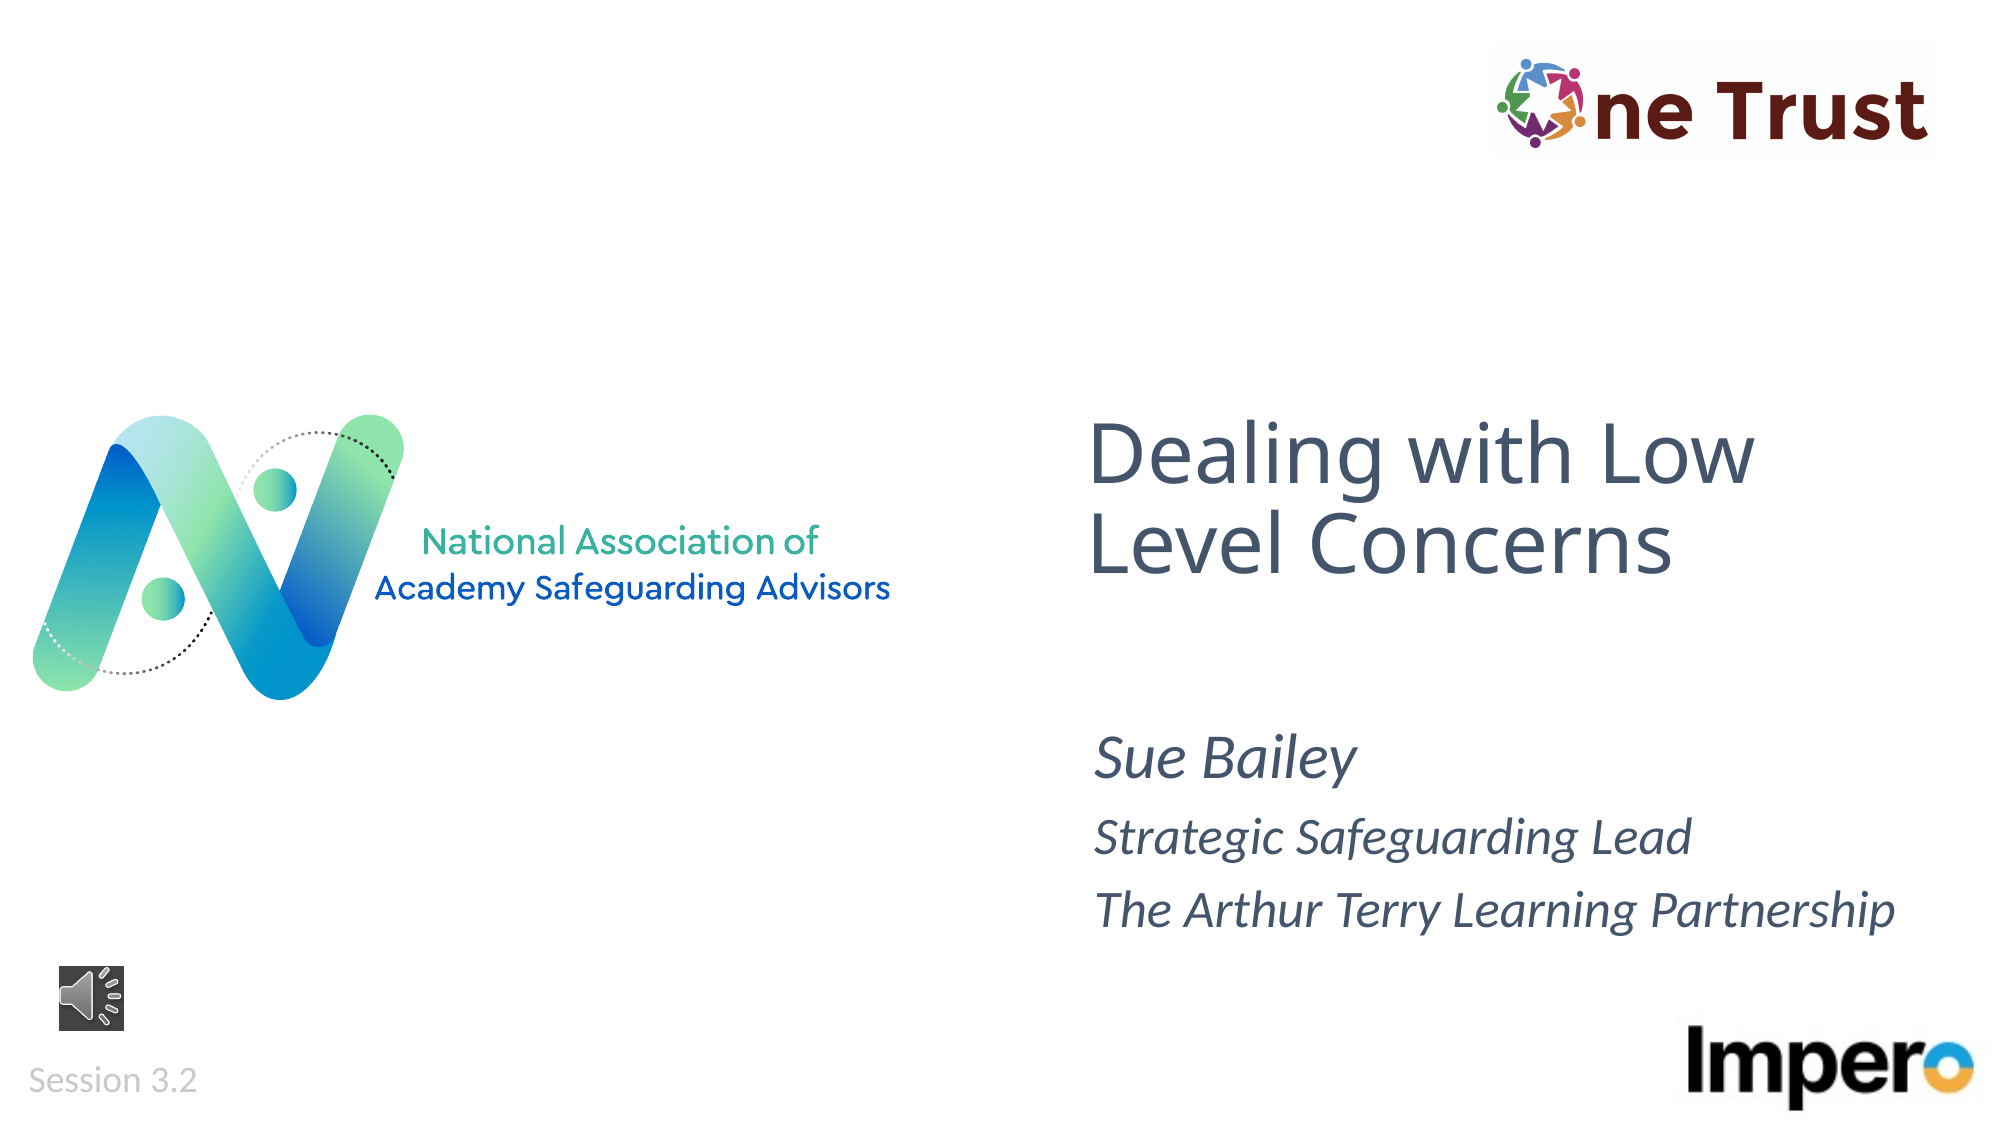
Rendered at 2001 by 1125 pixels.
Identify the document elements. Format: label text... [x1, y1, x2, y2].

picture [0, 364, 925, 750]
picture [1490, 43, 1939, 157]
picture [1676, 1013, 1987, 1125]
picture [58, 965, 126, 1032]
subtitle Sue Bailey Strategic Safeguarding Lead The Arthur Terry Learning Partnership [1079, 677, 1944, 947]
text_box Session 3.2 [13, 1047, 284, 1108]
title Dealing with Low Level Concerns [1071, 404, 1952, 710]
